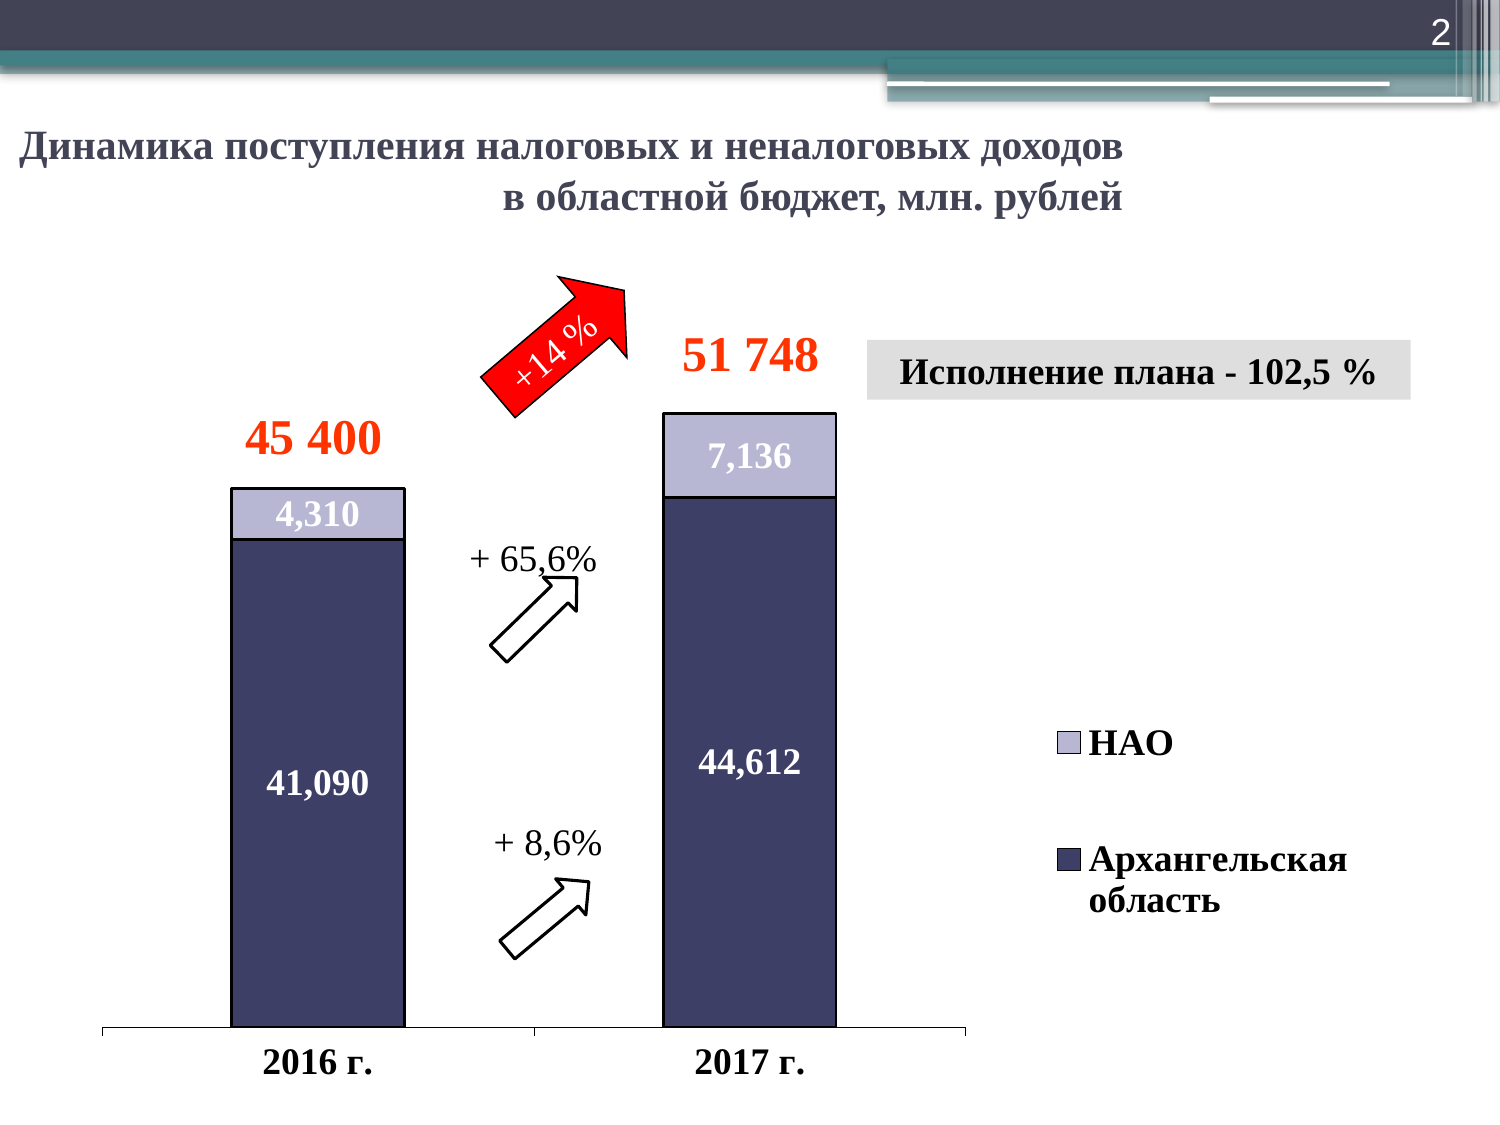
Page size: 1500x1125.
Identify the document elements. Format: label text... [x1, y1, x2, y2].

chart [76, 246, 1405, 1125]
title Динамика поступления налоговых и неналоговых доходов в областной бюджет, млн. рублей [0, 93, 1500, 243]
slide_number 2 [1341, 0, 1466, 61]
